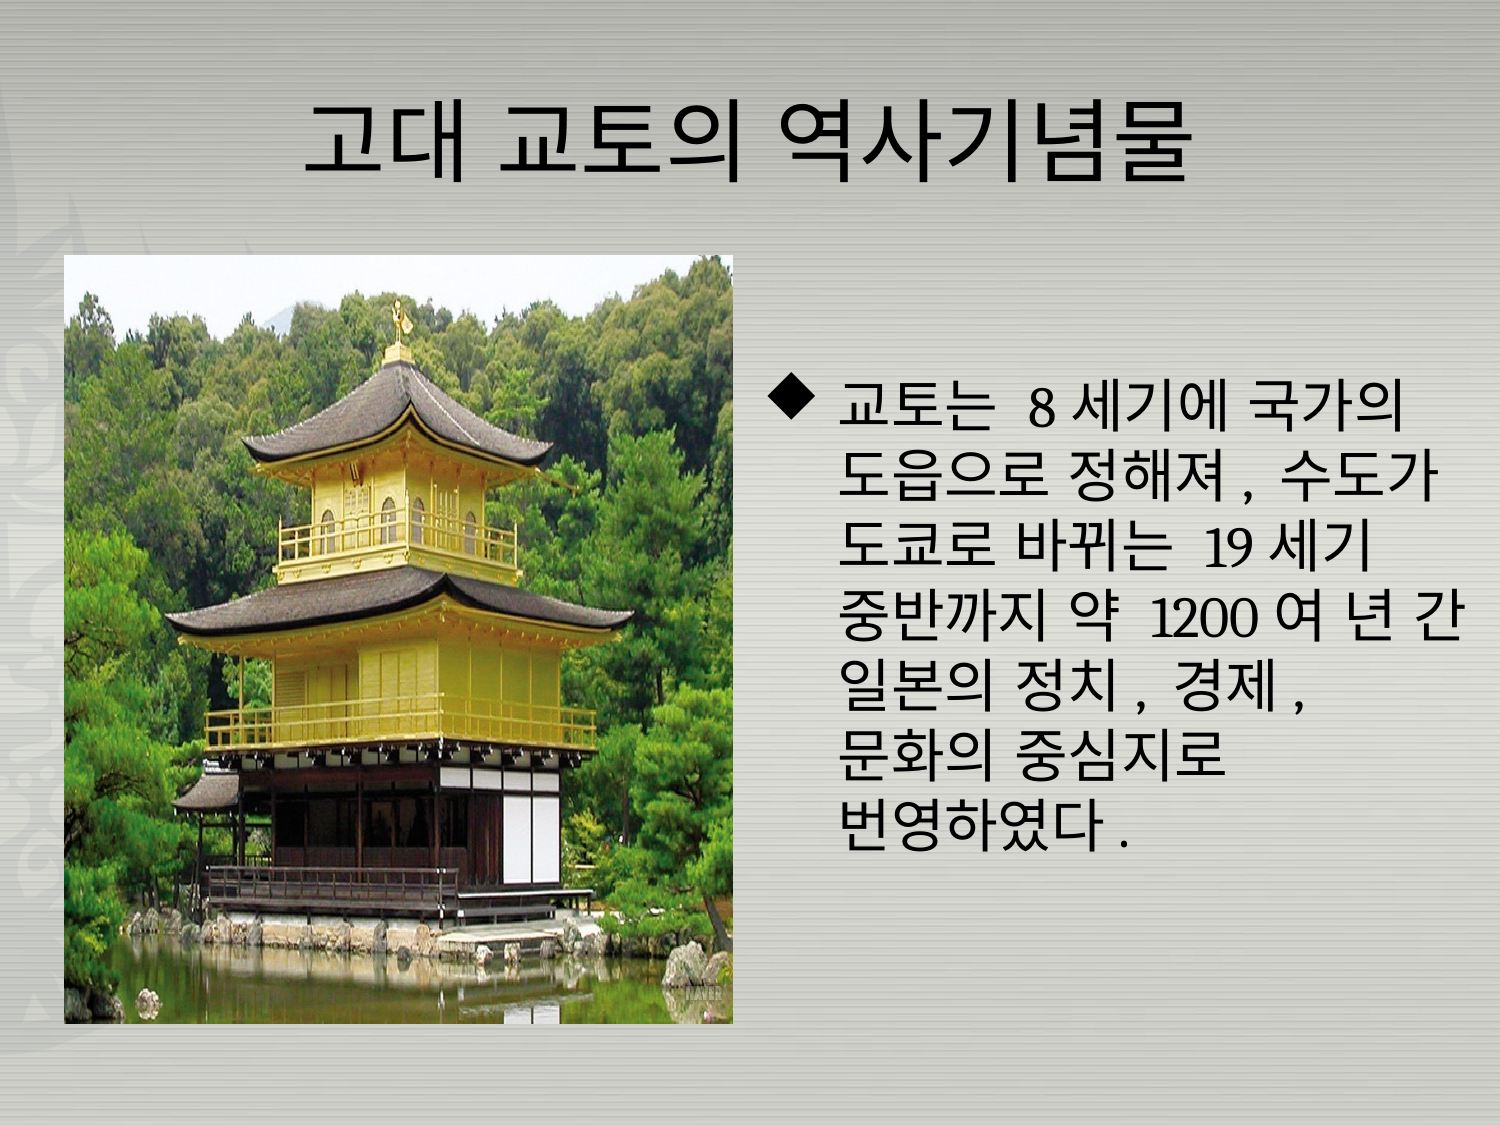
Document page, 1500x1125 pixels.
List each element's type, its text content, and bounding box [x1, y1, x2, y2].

title 고대 교토의 역사기념물 [75, 45, 1425, 233]
text_box 교토는 8세기에 국가의 도읍으로 정해져, 수도가 도쿄로 바뀌는 19세기 중반까지 약 1200여 년 간 일본의 정치, 경제, 문화의 중심지로 번영하였다. [784, 361, 1498, 867]
picture [64, 255, 734, 1024]
